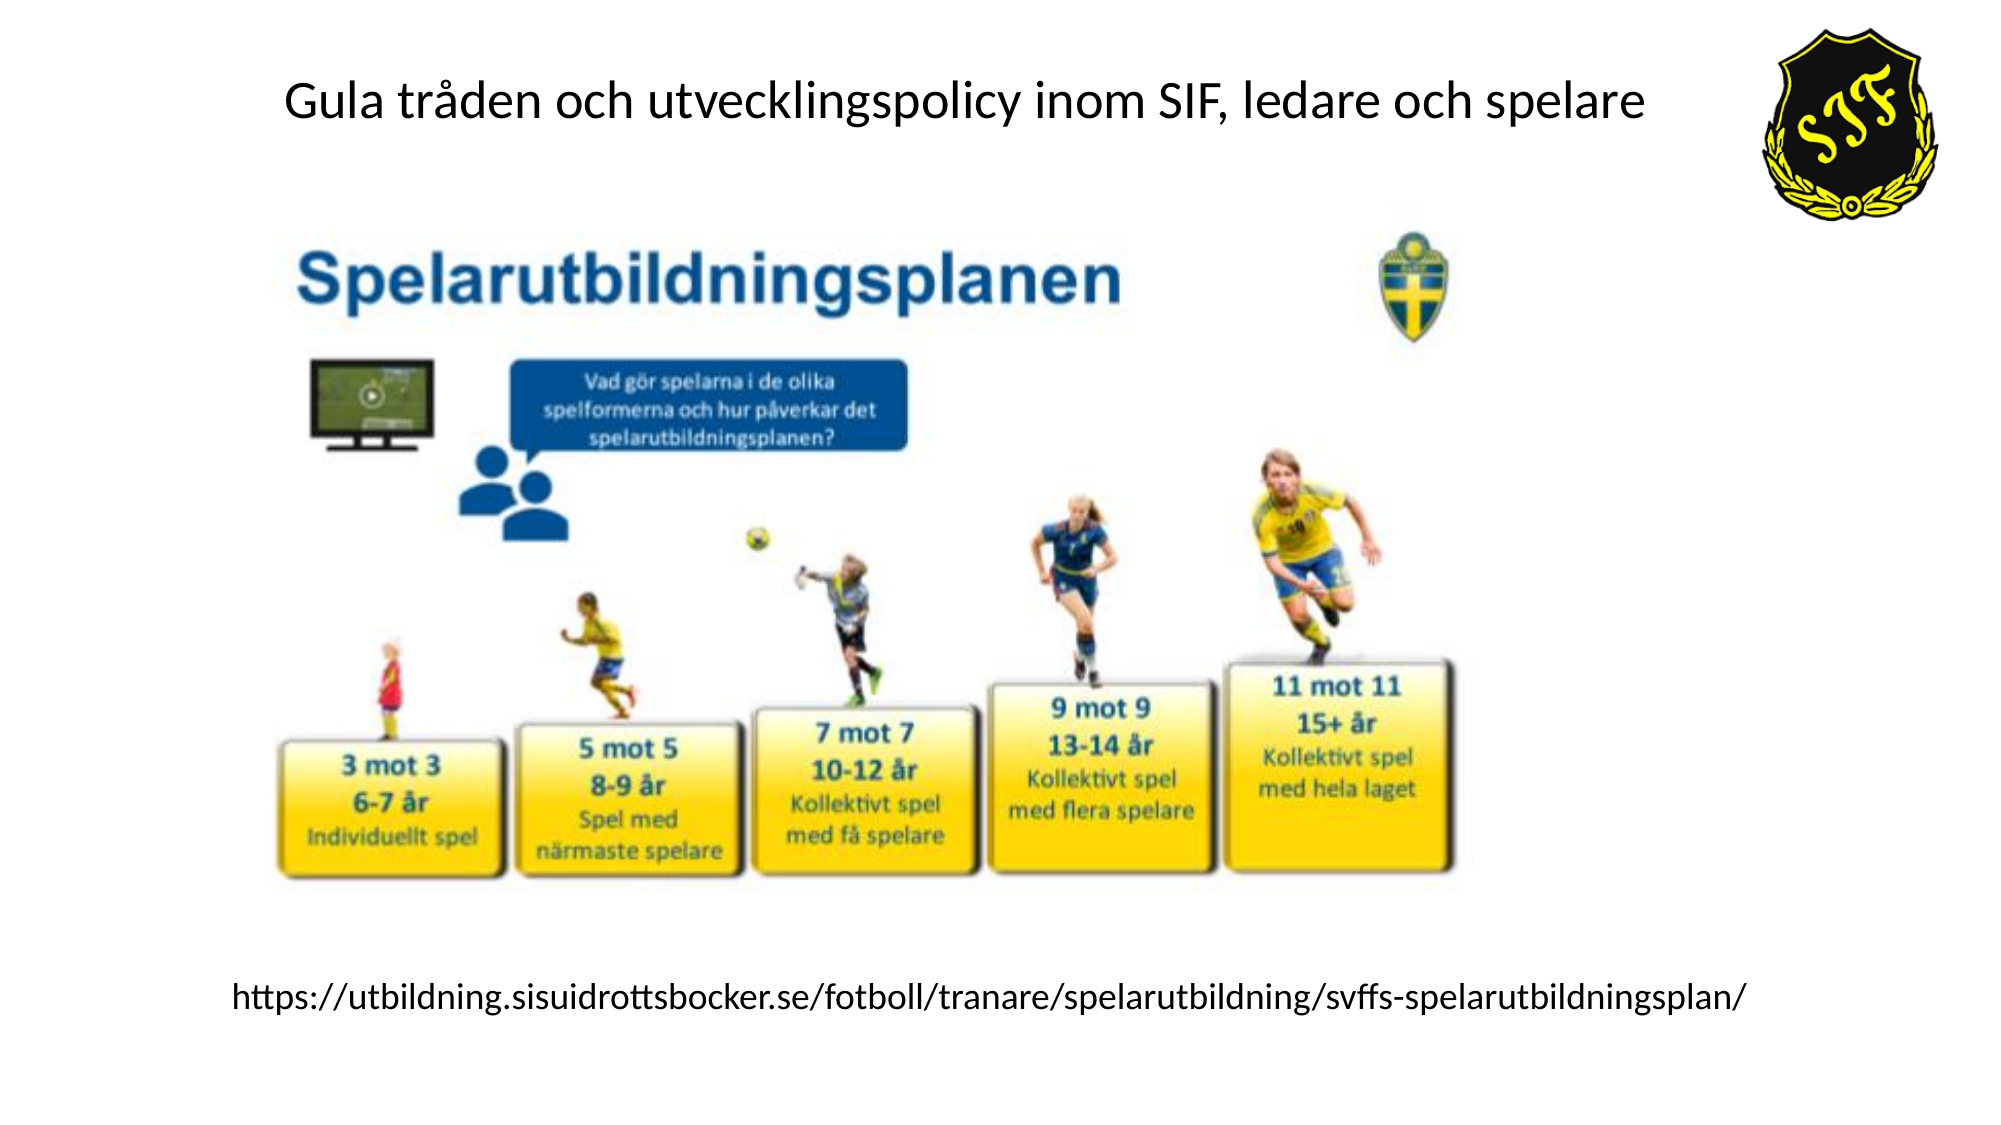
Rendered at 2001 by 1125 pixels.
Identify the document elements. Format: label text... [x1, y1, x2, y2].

picture [1731, 0, 1964, 257]
text_box https://utbildning.sisuidrottsbocker.se/fotboll/tranare/spelarutbildning/svffs-spelarutbildningsplan/ [216, 964, 1816, 1025]
picture [172, 164, 1523, 938]
title Gula tråden och utvecklingspolicy inom SIF, ledare och spelare [216, 65, 1717, 233]
